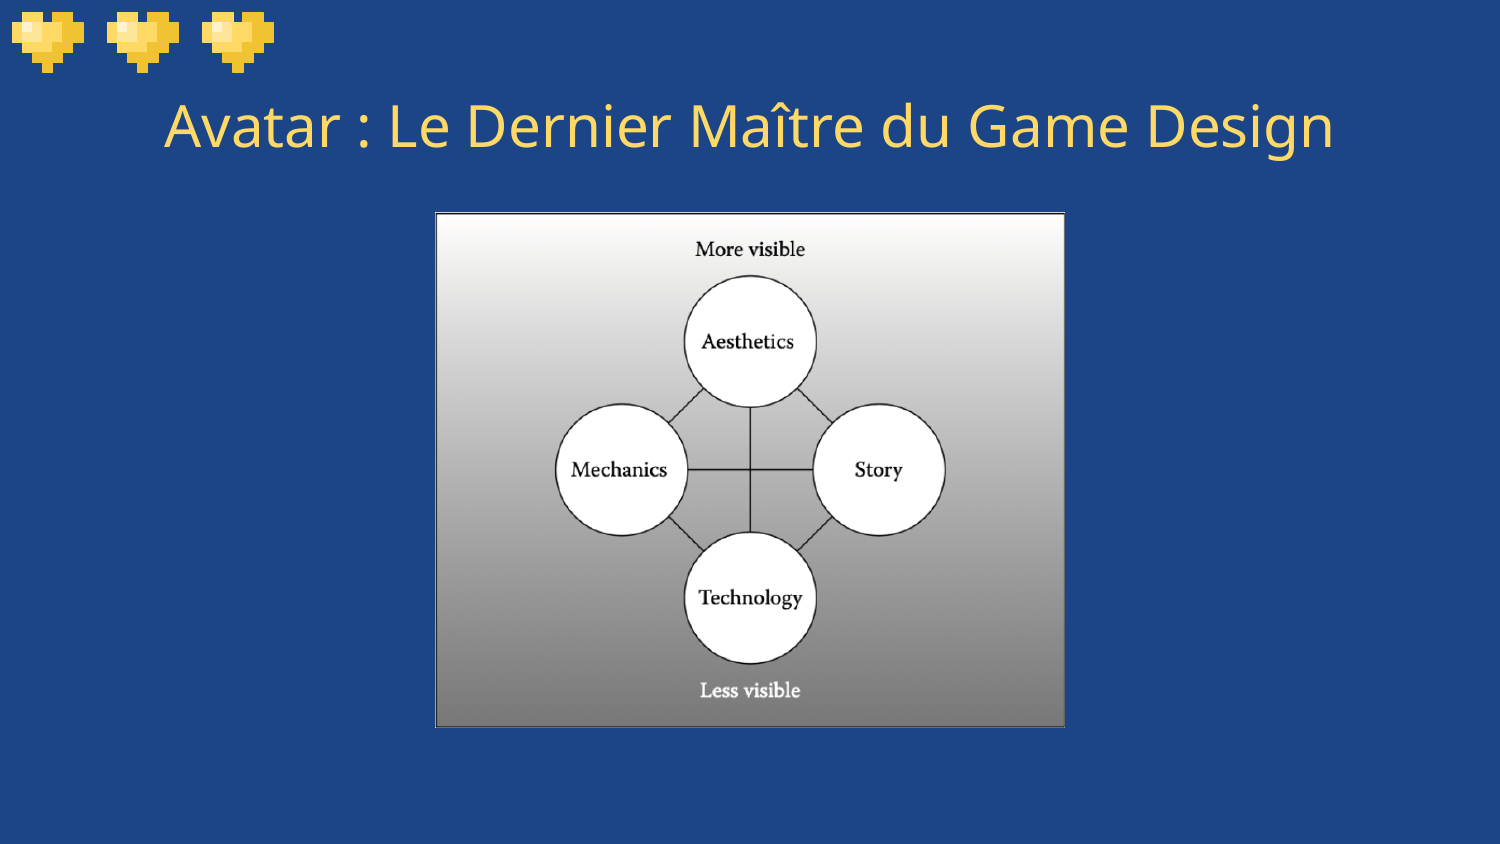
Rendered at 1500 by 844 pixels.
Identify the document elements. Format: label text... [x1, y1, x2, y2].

picture [435, 211, 1065, 728]
title Avatar : Le Dernier Maître du Game Design [51, 80, 1449, 175]
